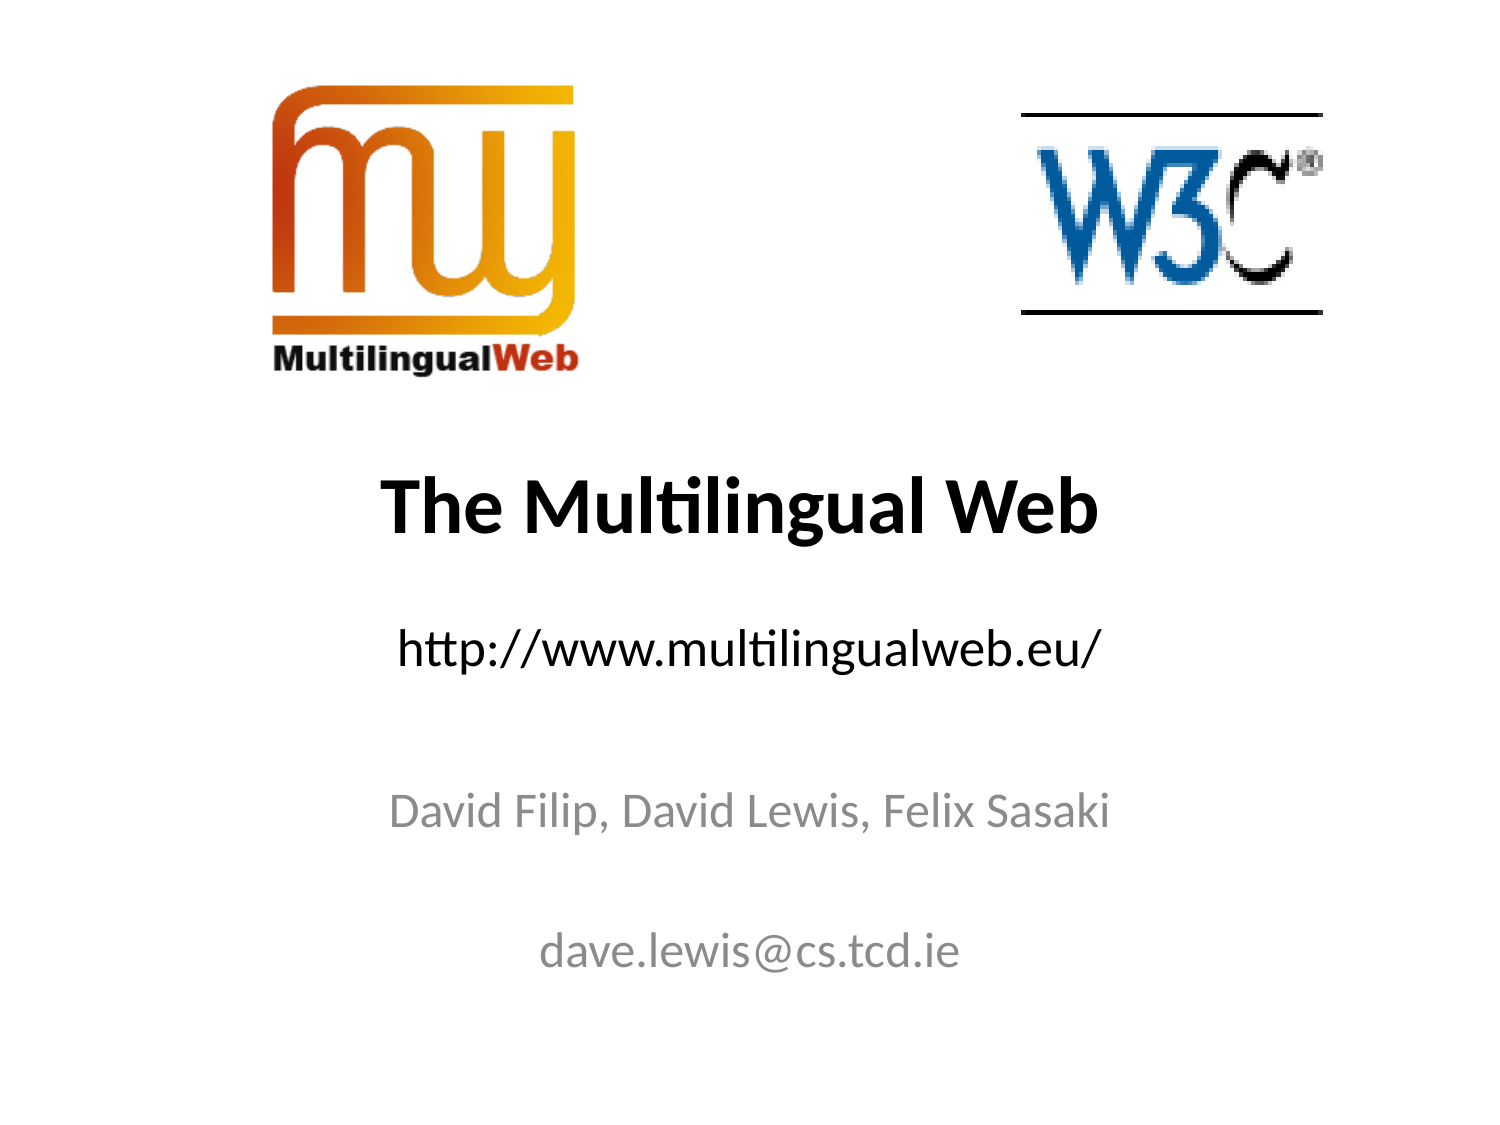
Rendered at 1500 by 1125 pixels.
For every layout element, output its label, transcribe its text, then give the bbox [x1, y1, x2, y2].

title The Multilingual Web http://www.multilingualweb.eu/ [112, 444, 1388, 686]
subtitle David Filip, David Lewis, Felix Sasaki dave.lewis@cs.tcd.ie [225, 700, 1275, 988]
picture [265, 77, 587, 385]
picture [1021, 113, 1324, 315]
